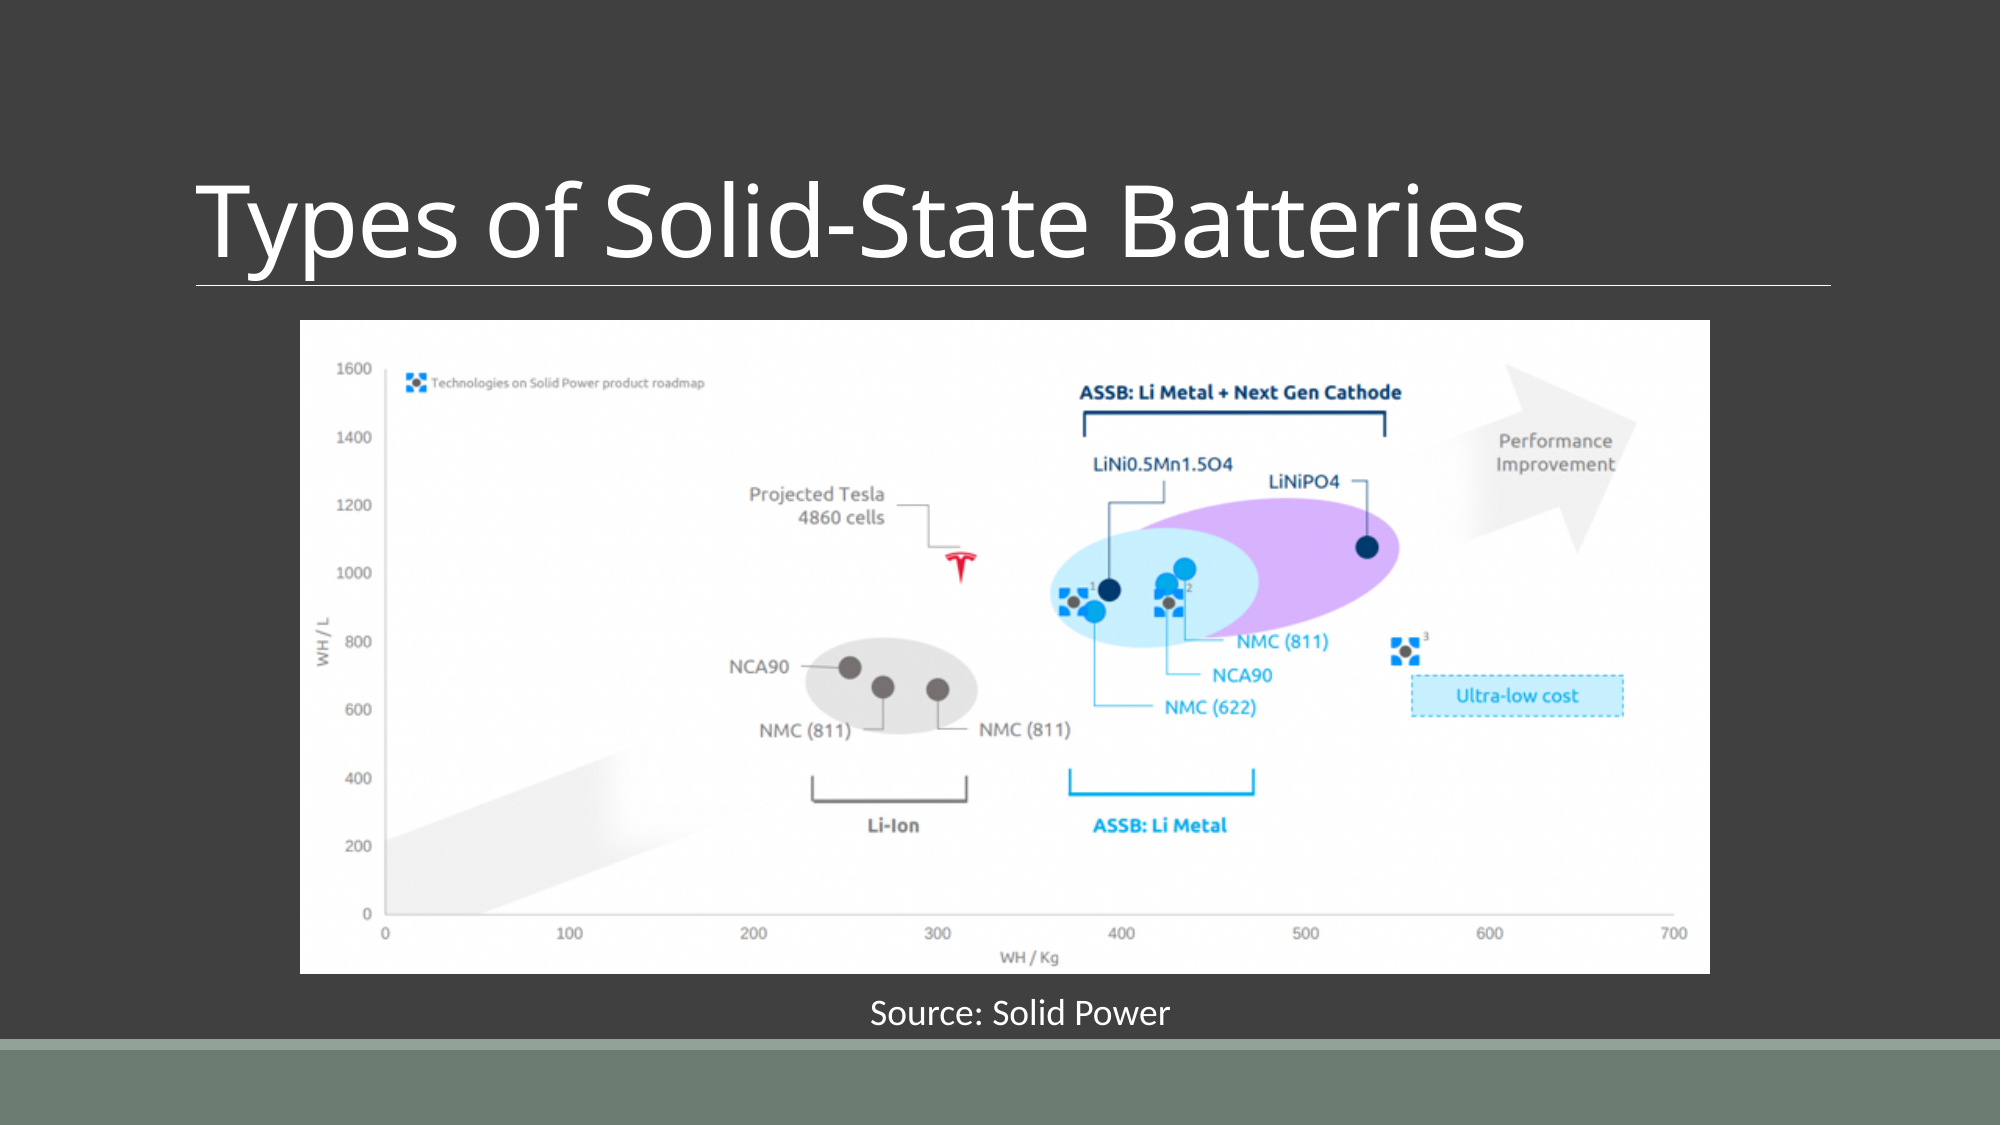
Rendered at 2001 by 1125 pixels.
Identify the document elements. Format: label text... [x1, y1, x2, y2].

title Types of Solid-State Batteries [180, 47, 1830, 285]
text_box Source: Solid Power [855, 983, 1710, 1041]
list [299, 320, 1711, 975]
